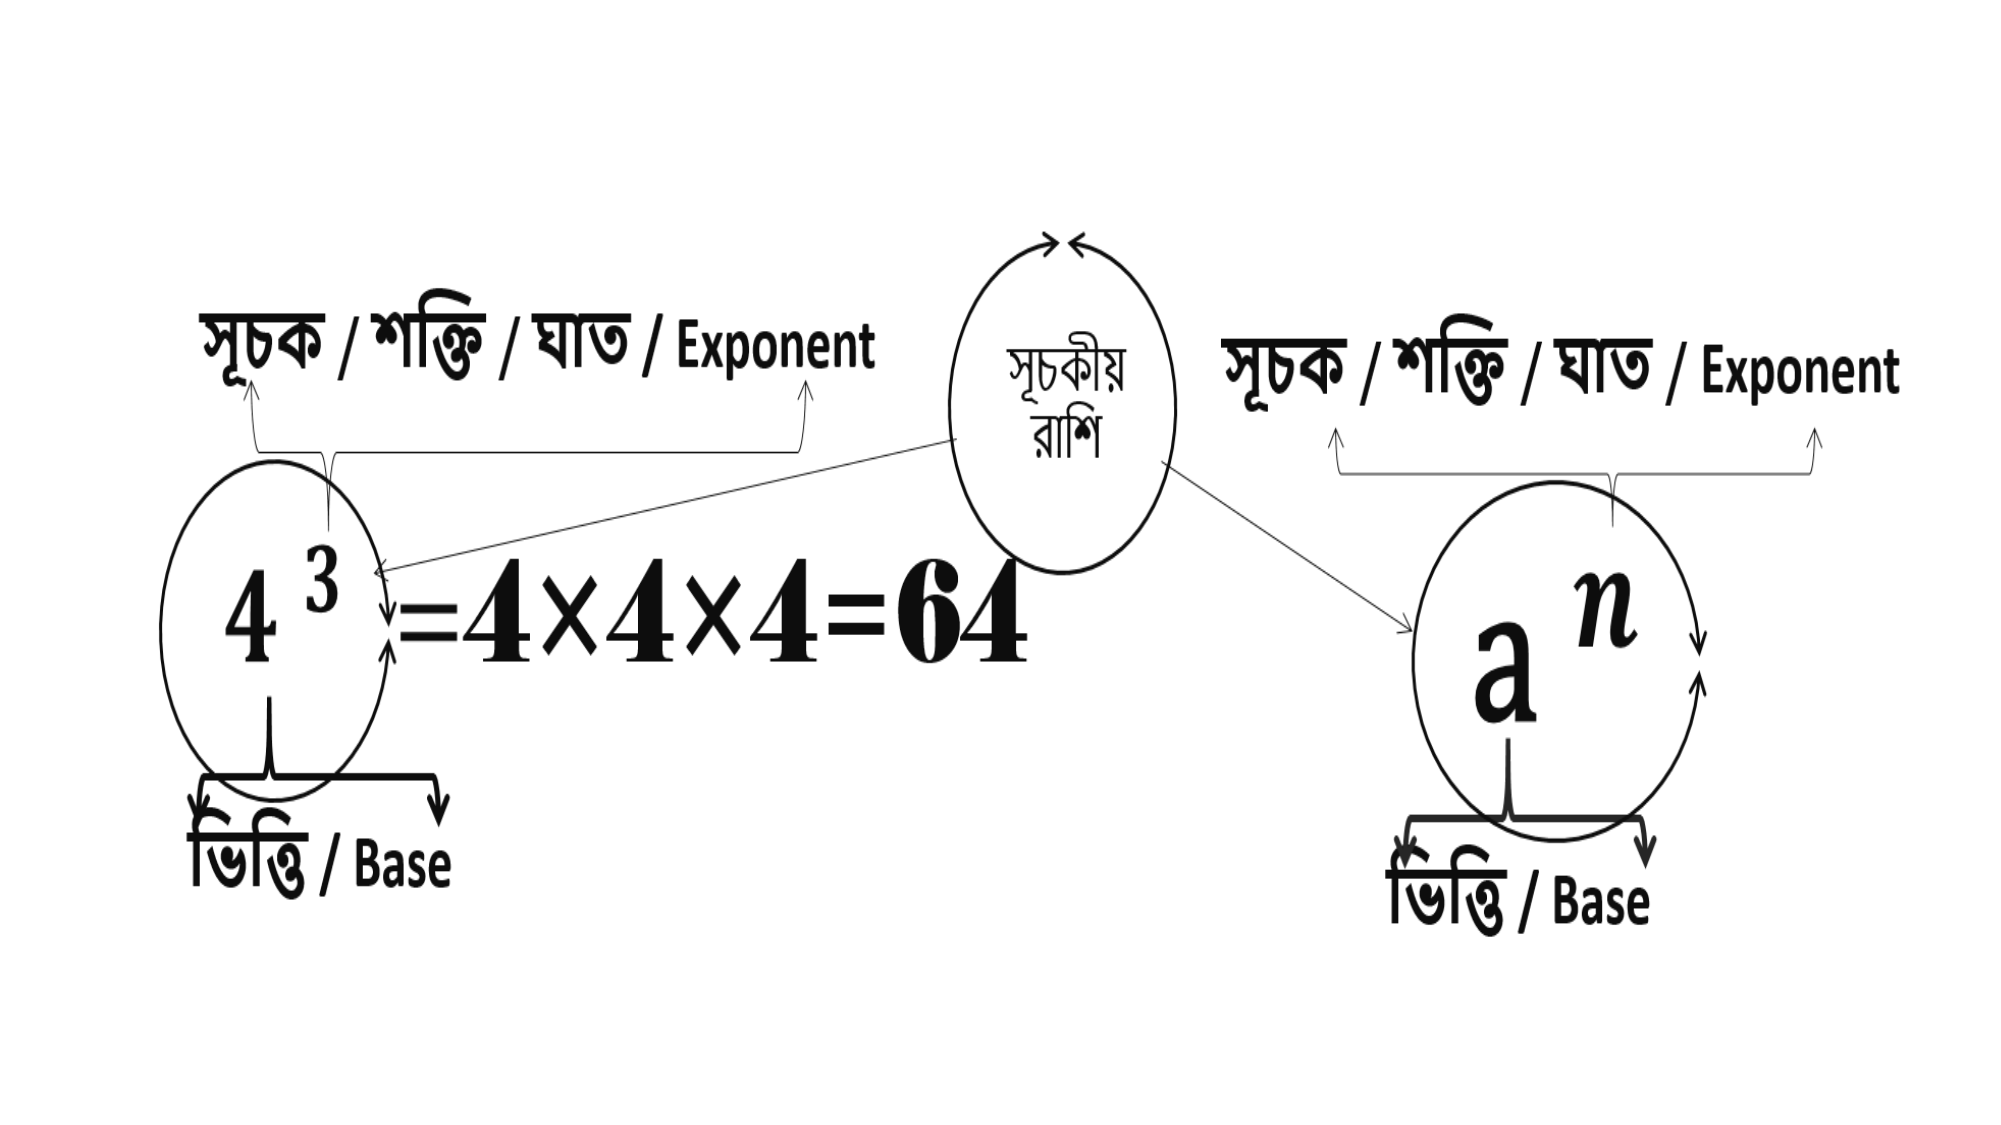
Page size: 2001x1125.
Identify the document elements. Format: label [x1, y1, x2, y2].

picture [136, 220, 1907, 989]
